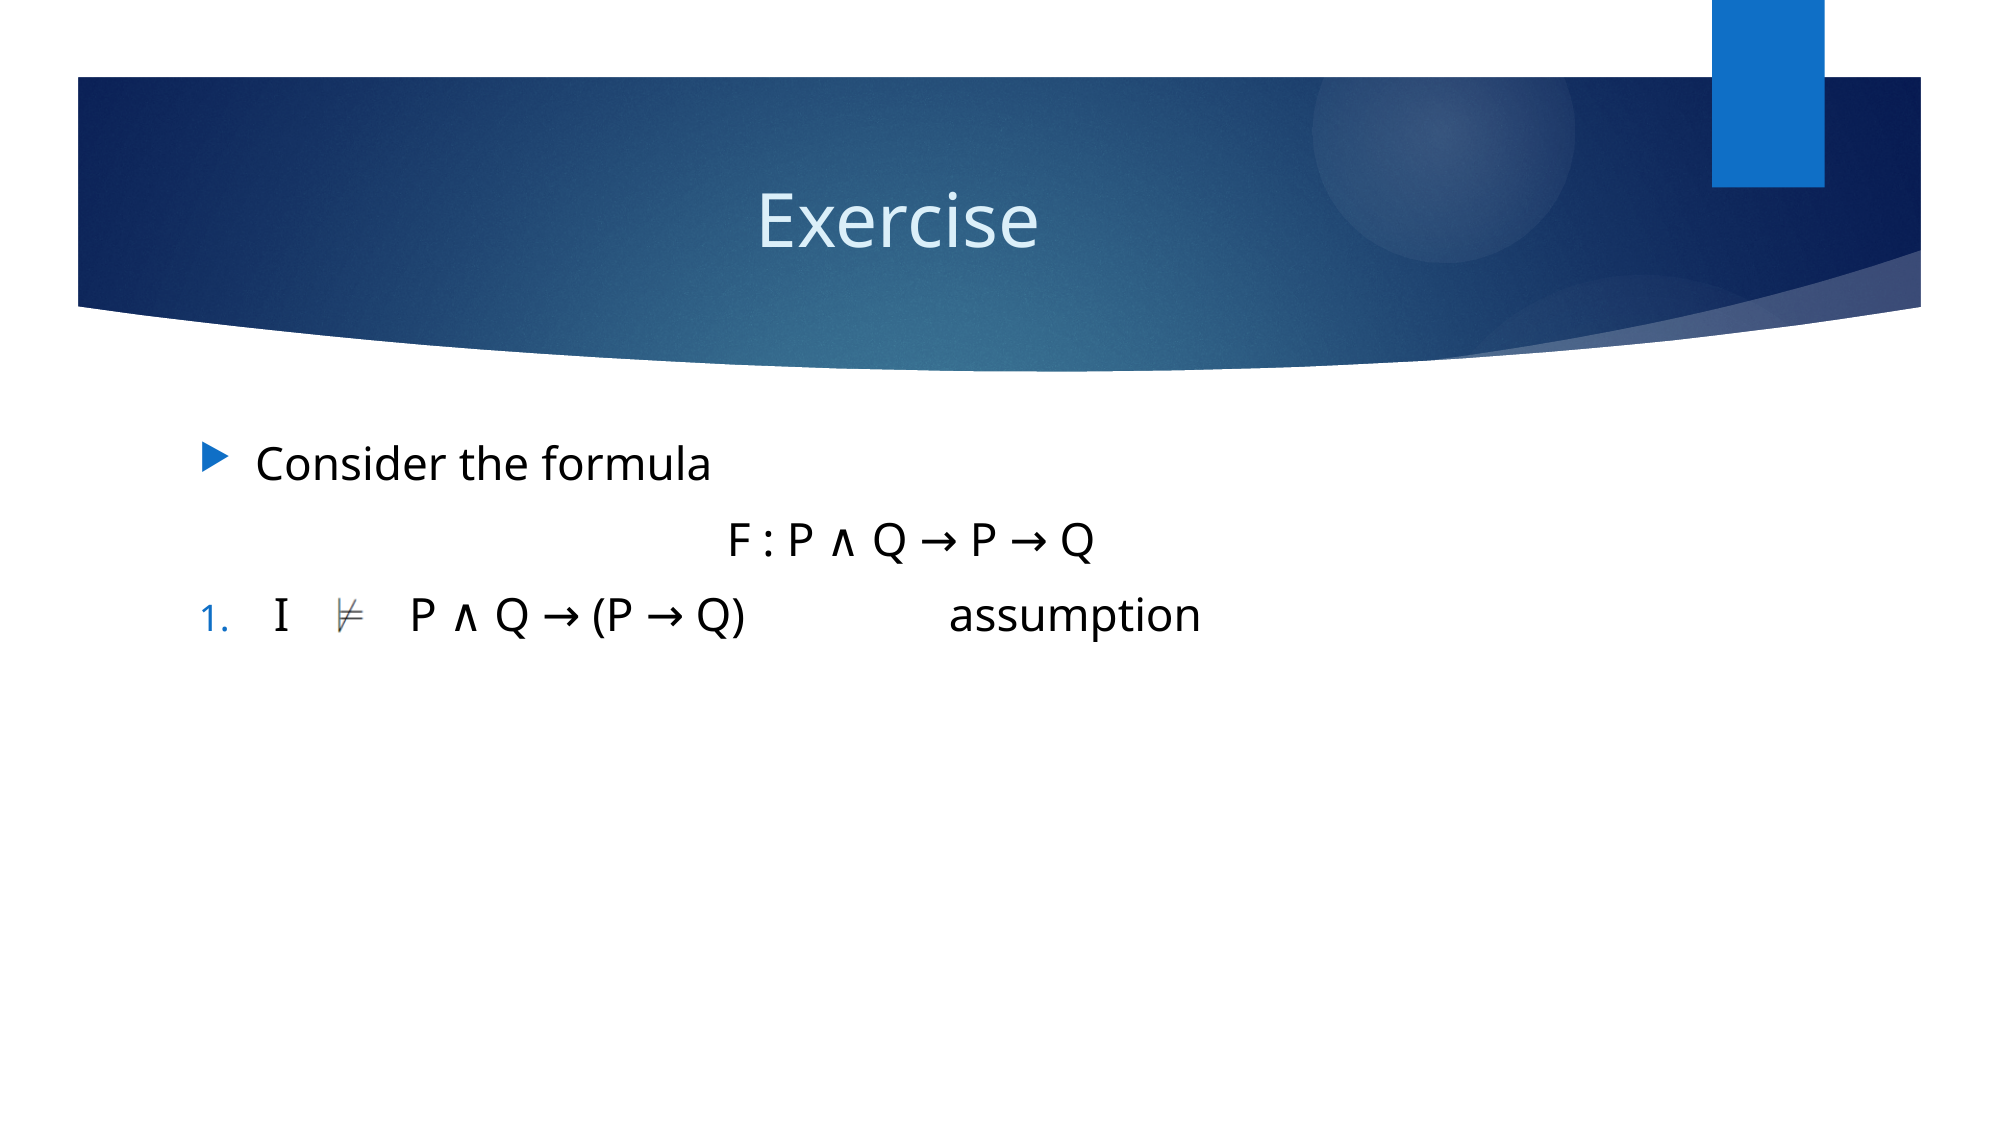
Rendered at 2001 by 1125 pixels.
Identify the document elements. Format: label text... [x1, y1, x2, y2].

picture [322, 595, 370, 636]
list Consider the formula F : P ∧ Q → P → Q I P ∧ Q → (P → Q) assumption [184, 427, 1627, 1125]
title Exercise [189, 159, 1627, 276]
